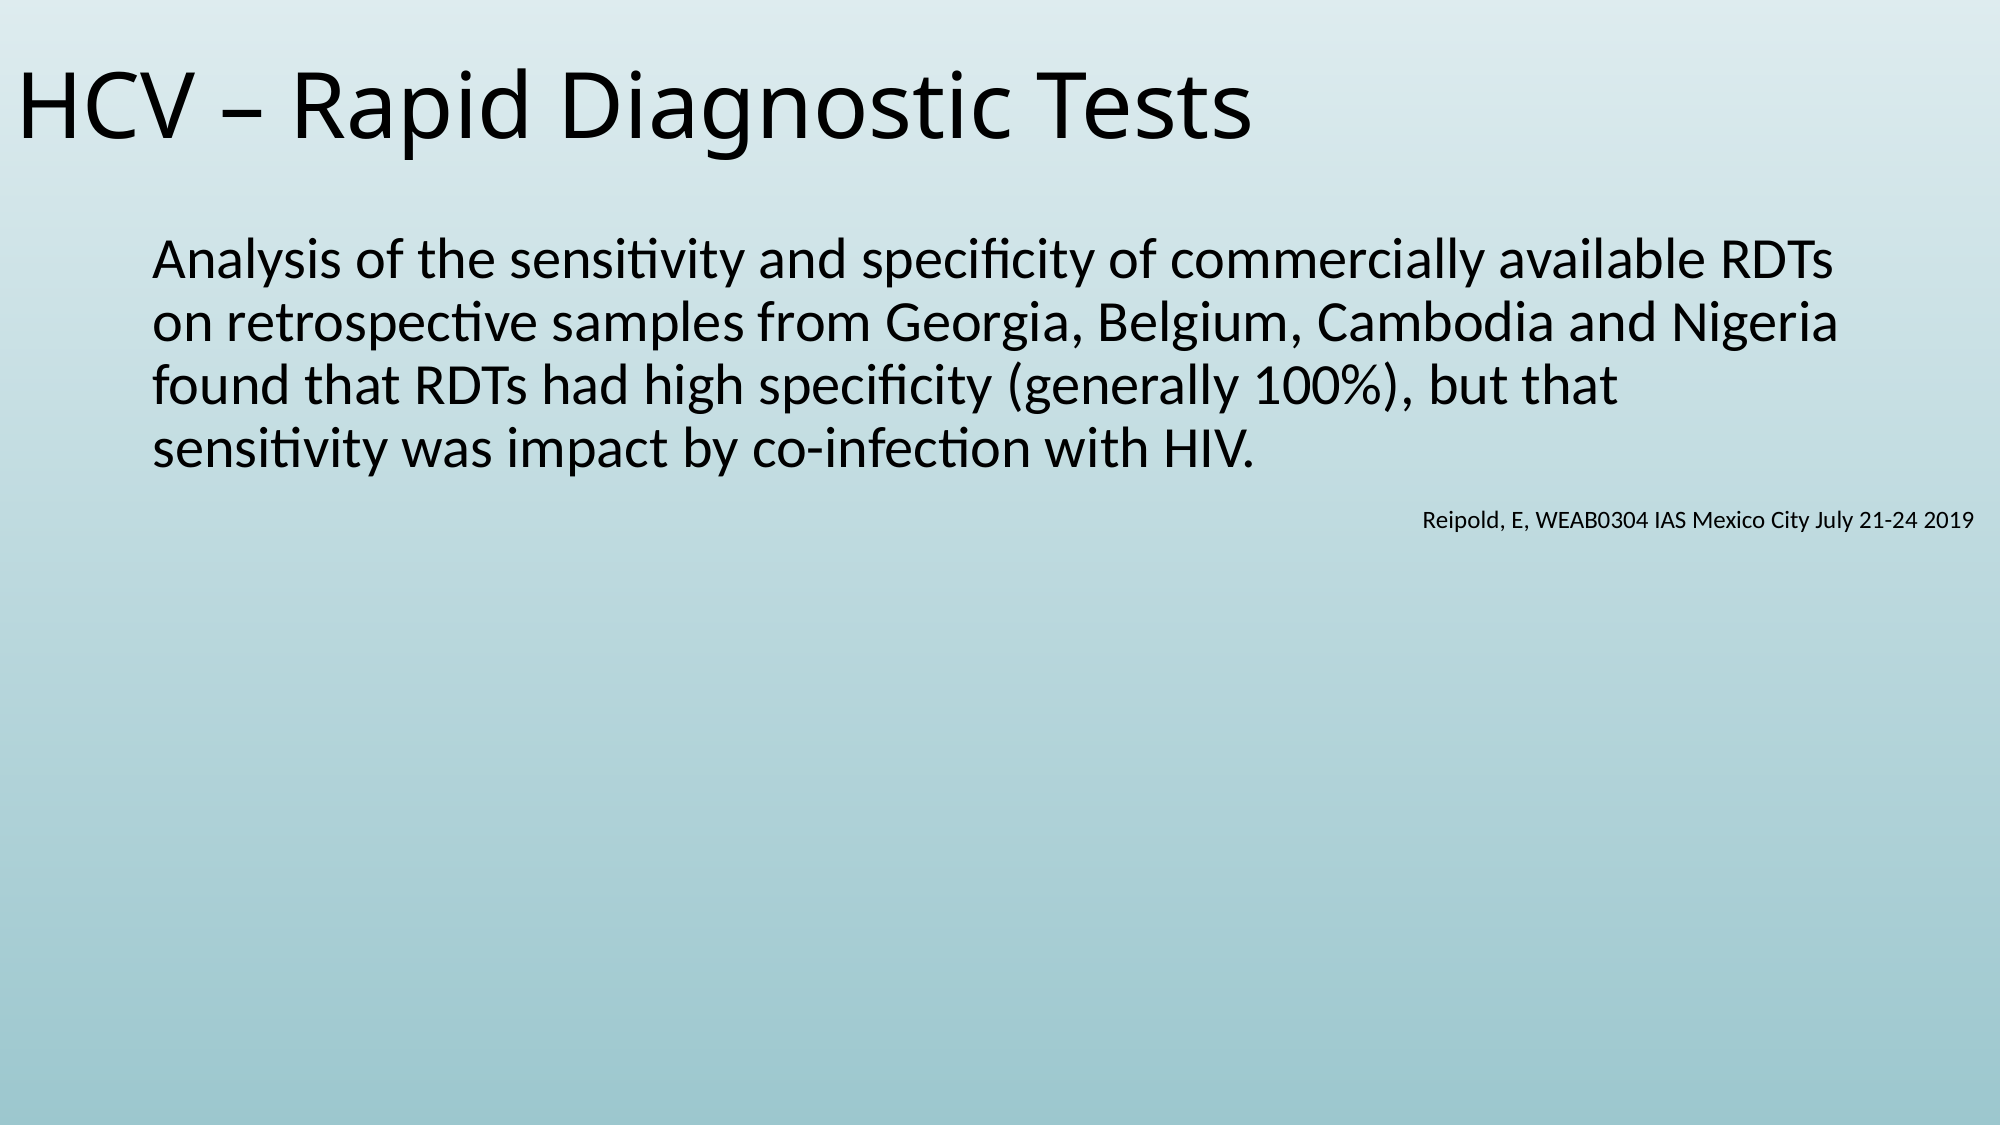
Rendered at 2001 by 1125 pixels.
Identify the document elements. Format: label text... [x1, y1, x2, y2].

text_box Reipold, E, WEAB0304 IAS Mexico City July 21-24 2019 [1407, 495, 1997, 541]
list Analysis of the sensitivity and specificity of commercially available RDTs on retrospective samples from Georgia, Belgium, Cambodia and Nigeria found that RDTs had high specificity (generally 100%), but that sensitivity was impact by co-infection with HIV. [137, 220, 1863, 935]
title HCV – Rapid Diagnostic Tests [0, 0, 1725, 218]
